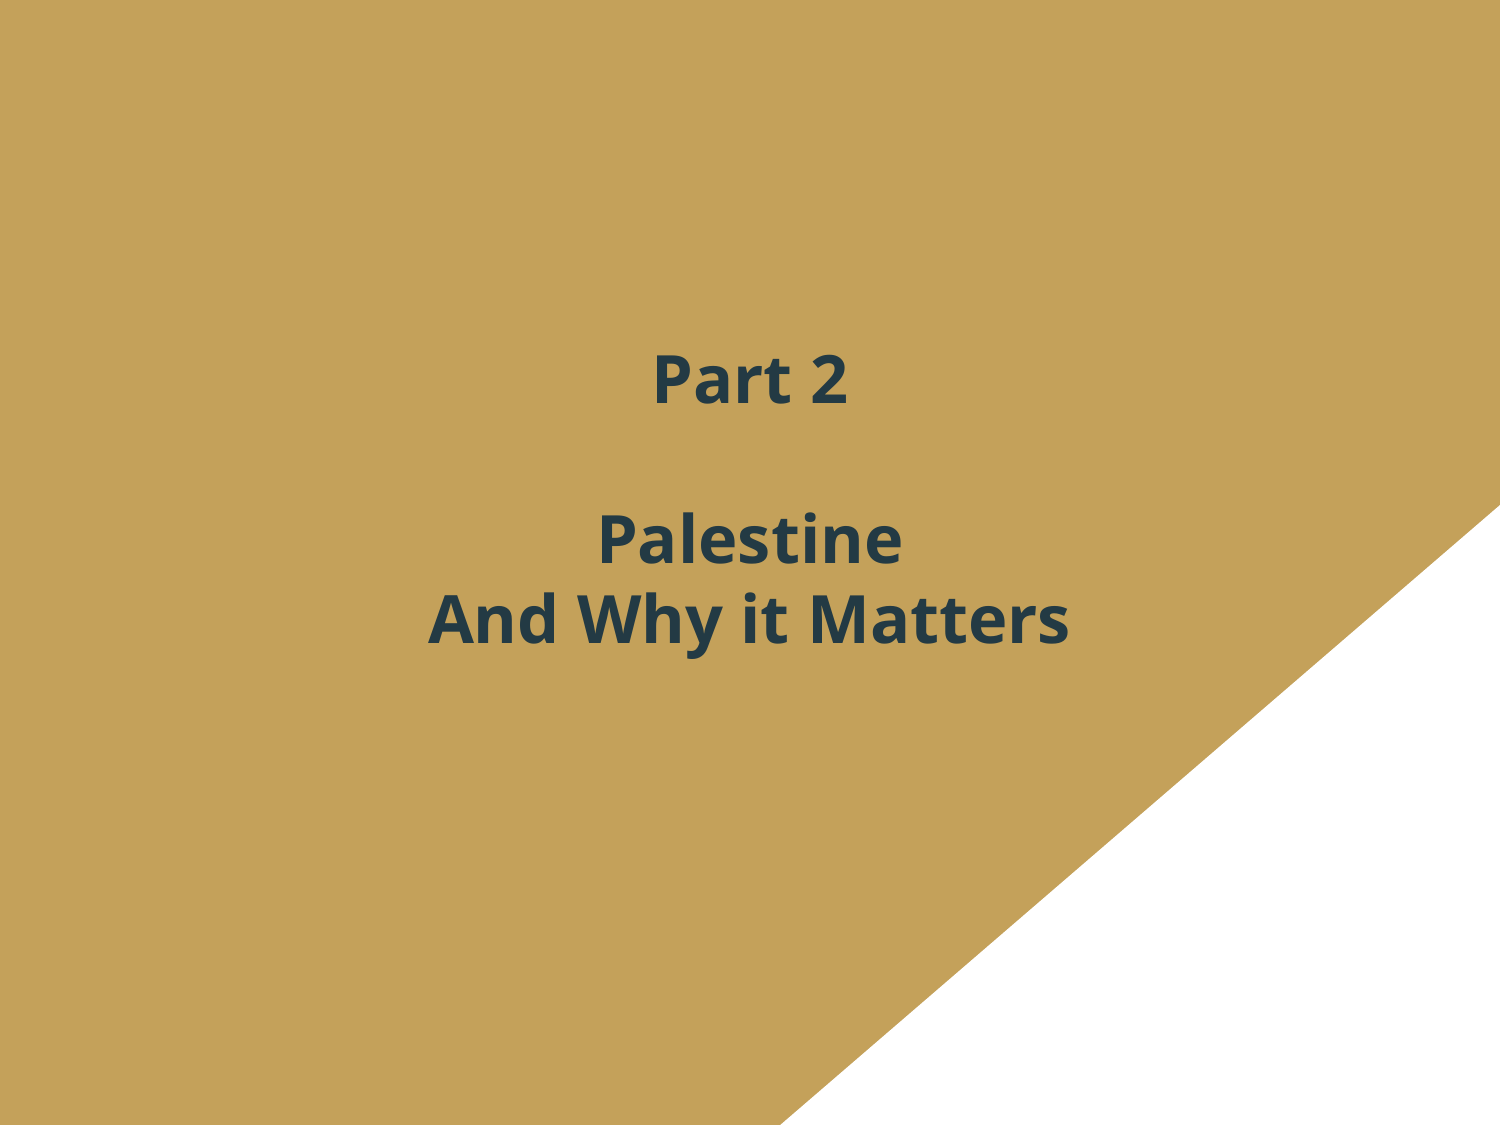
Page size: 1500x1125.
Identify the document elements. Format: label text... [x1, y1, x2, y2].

title Part 2 Palestine And Why it Matters [308, 337, 1192, 656]
